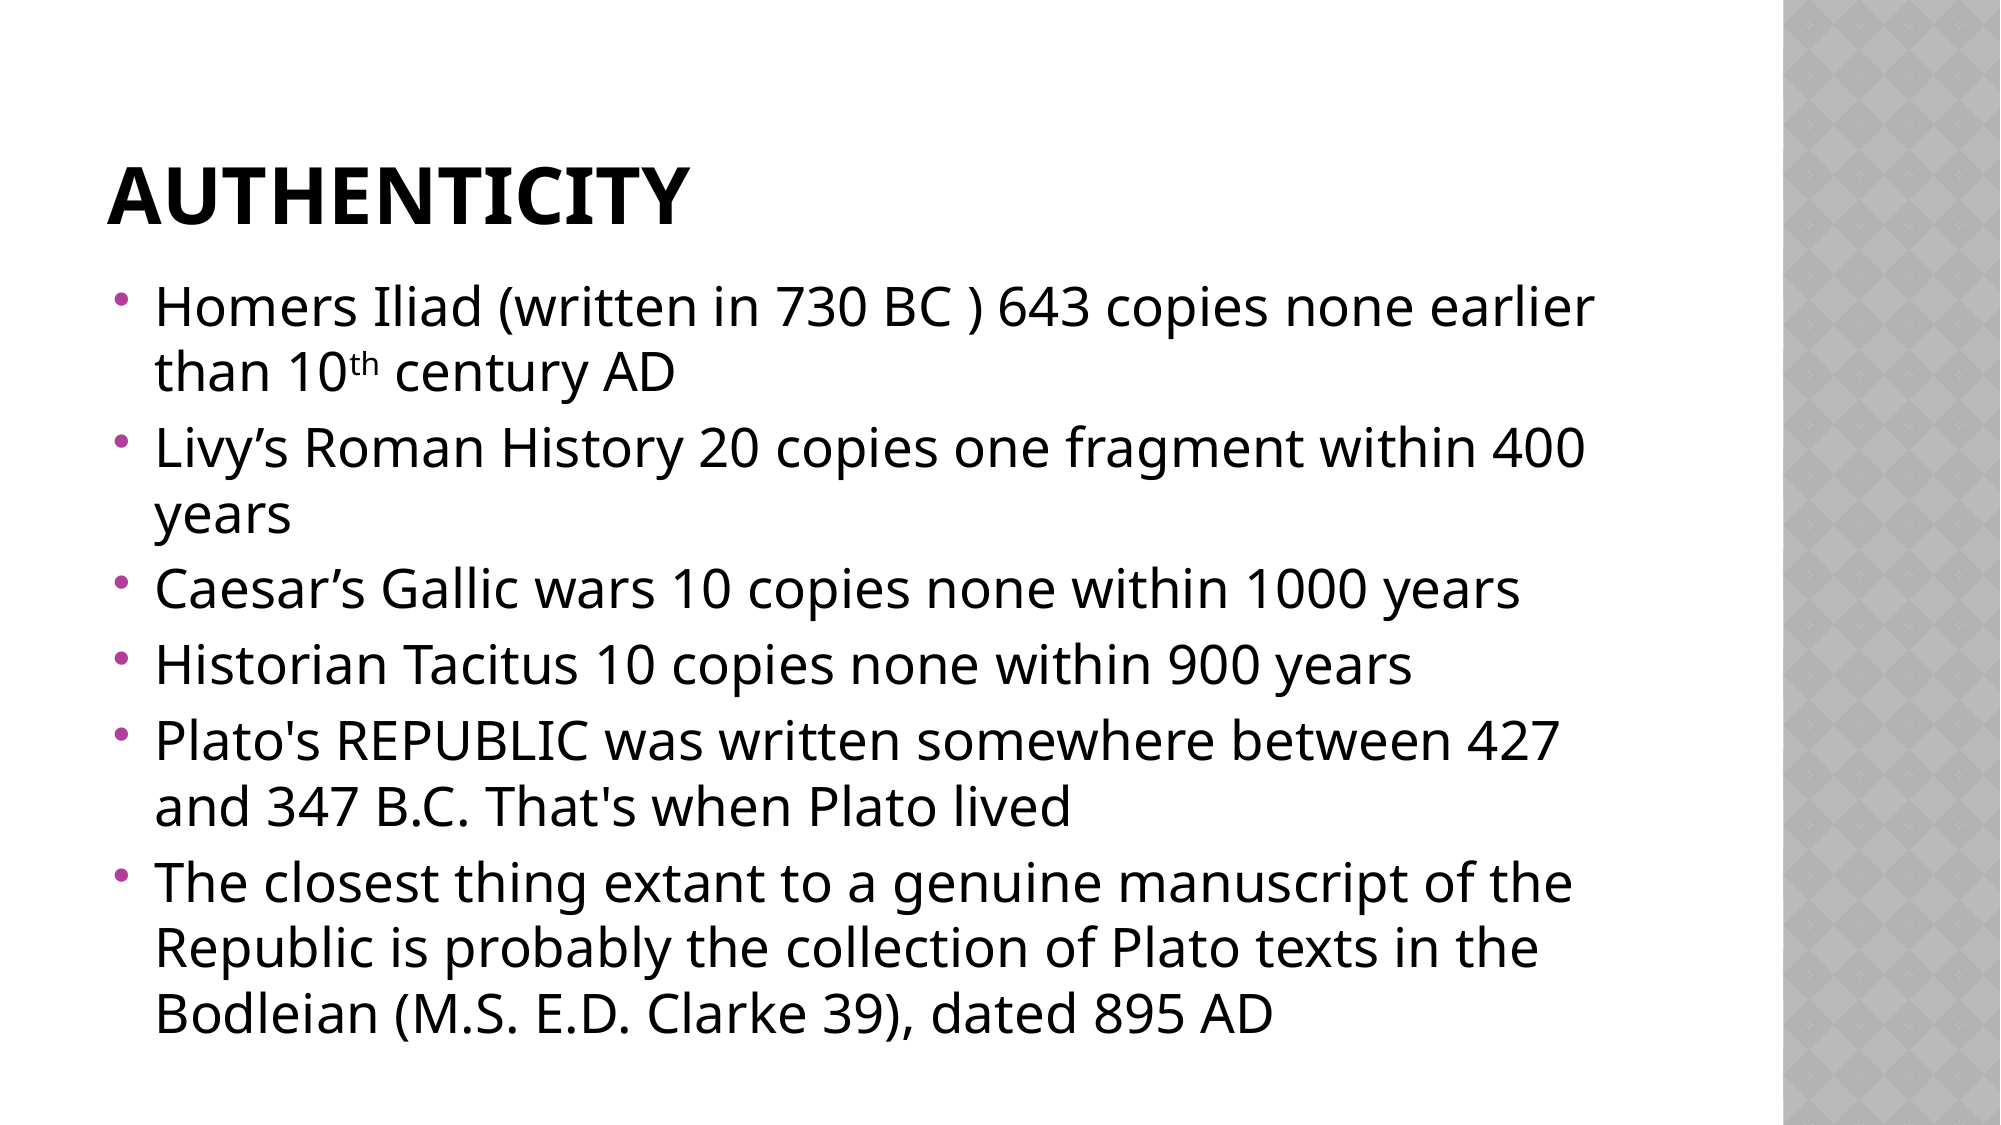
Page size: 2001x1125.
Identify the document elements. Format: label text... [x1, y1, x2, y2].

title Authenticity [99, 52, 1684, 240]
list Homers Iliad (written in 730 BC ) 643 copies none earlier than 10th century AD Livy’s Roman History 20 copies one fragment within 400 years Caesar’s Gallic wars 10 copies none within 1000 years Historian Tacitus 10 copies none within 900 years Plato's REPUBLIC was written somewhere between 427 and 347 B.C. That's when Plato lived The closest thing extant to a genuine manuscript of the Republic is probably the collection of Plato texts in the Bodleian (M.S. E.D. Clarke 39), dated 895 AD [99, 264, 1684, 1059]
